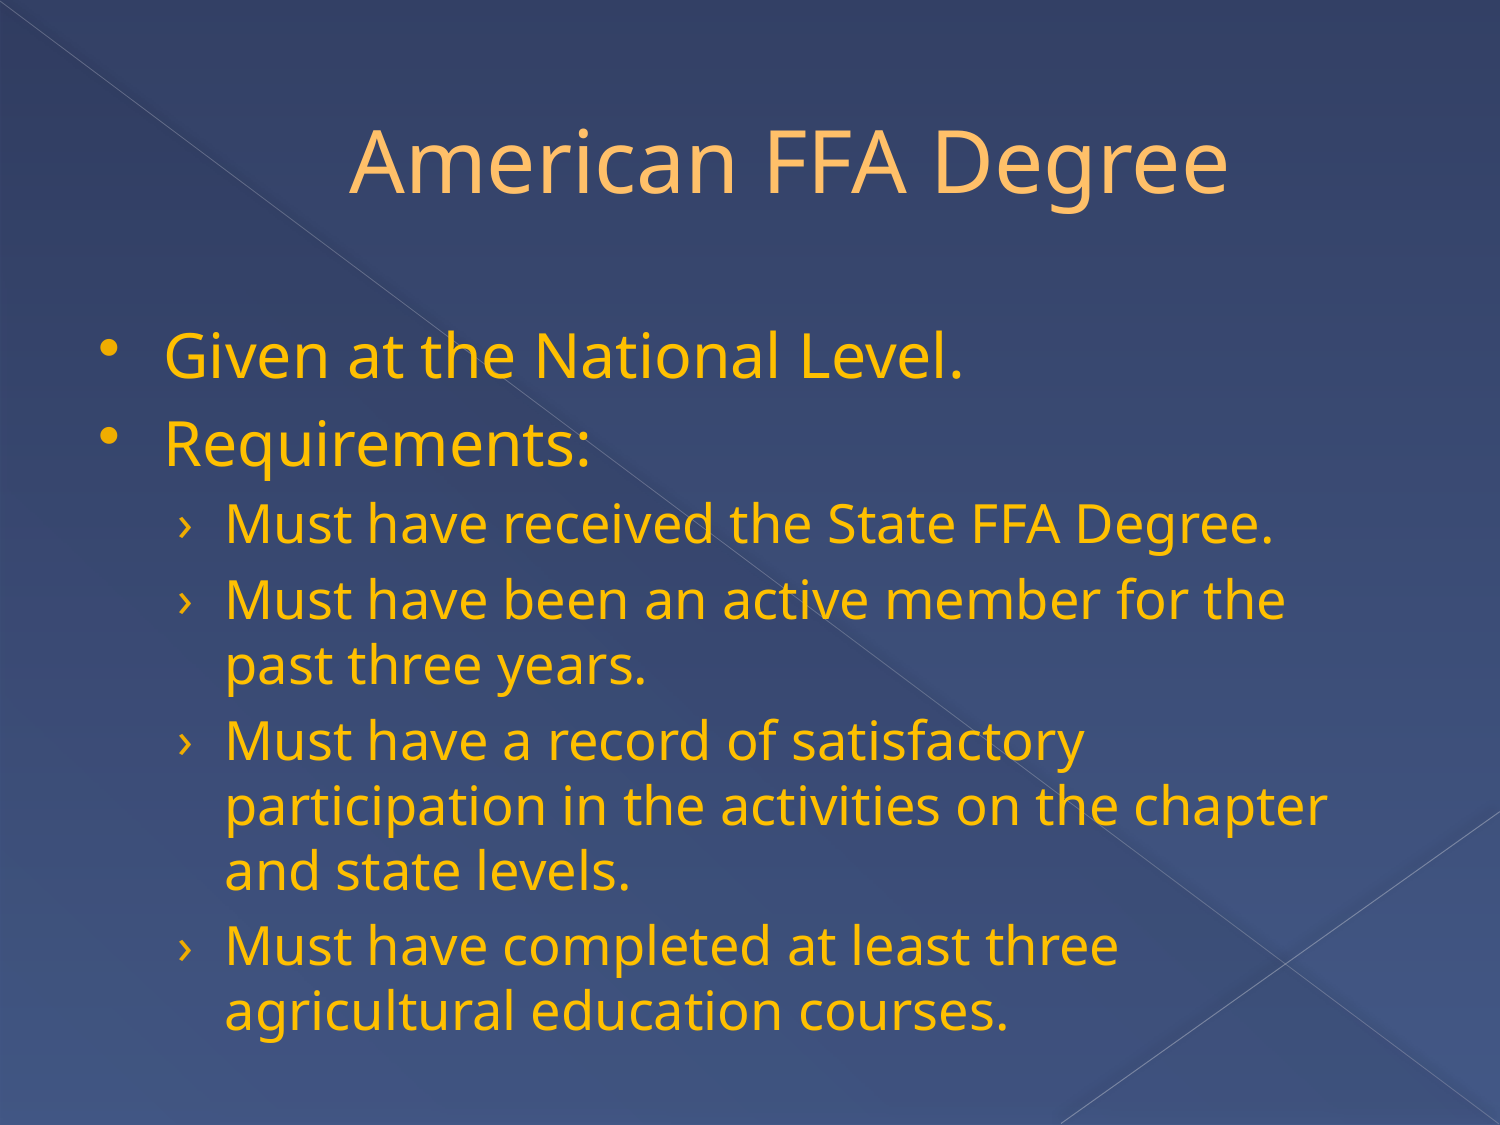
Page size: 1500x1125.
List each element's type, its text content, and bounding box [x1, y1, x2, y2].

list Given at the National Level. Requirements: Must have received the State FFA Degree. Must have been an active member for the past three years. Must have a record of satisfactory participation in the activities on the chapter and state levels. Must have completed at least three agricultural education courses. [74, 308, 1426, 1060]
title American FFA Degree [75, 43, 1425, 274]
